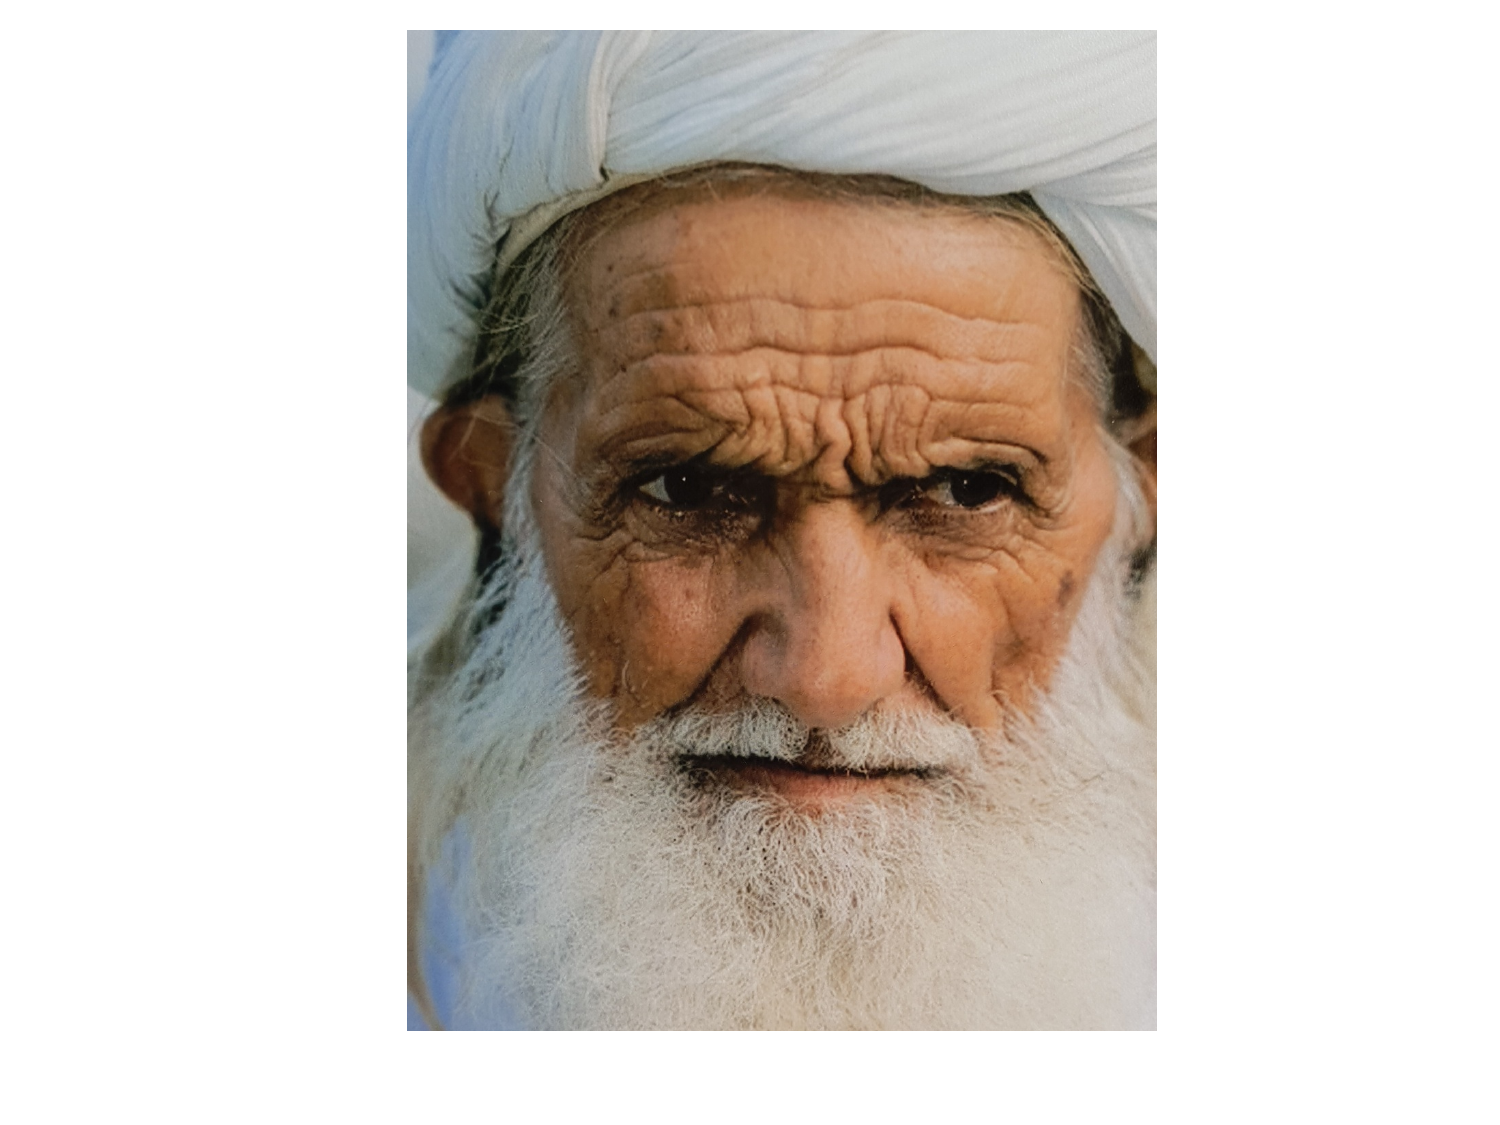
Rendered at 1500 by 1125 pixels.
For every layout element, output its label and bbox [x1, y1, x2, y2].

picture [407, 30, 1157, 1031]
